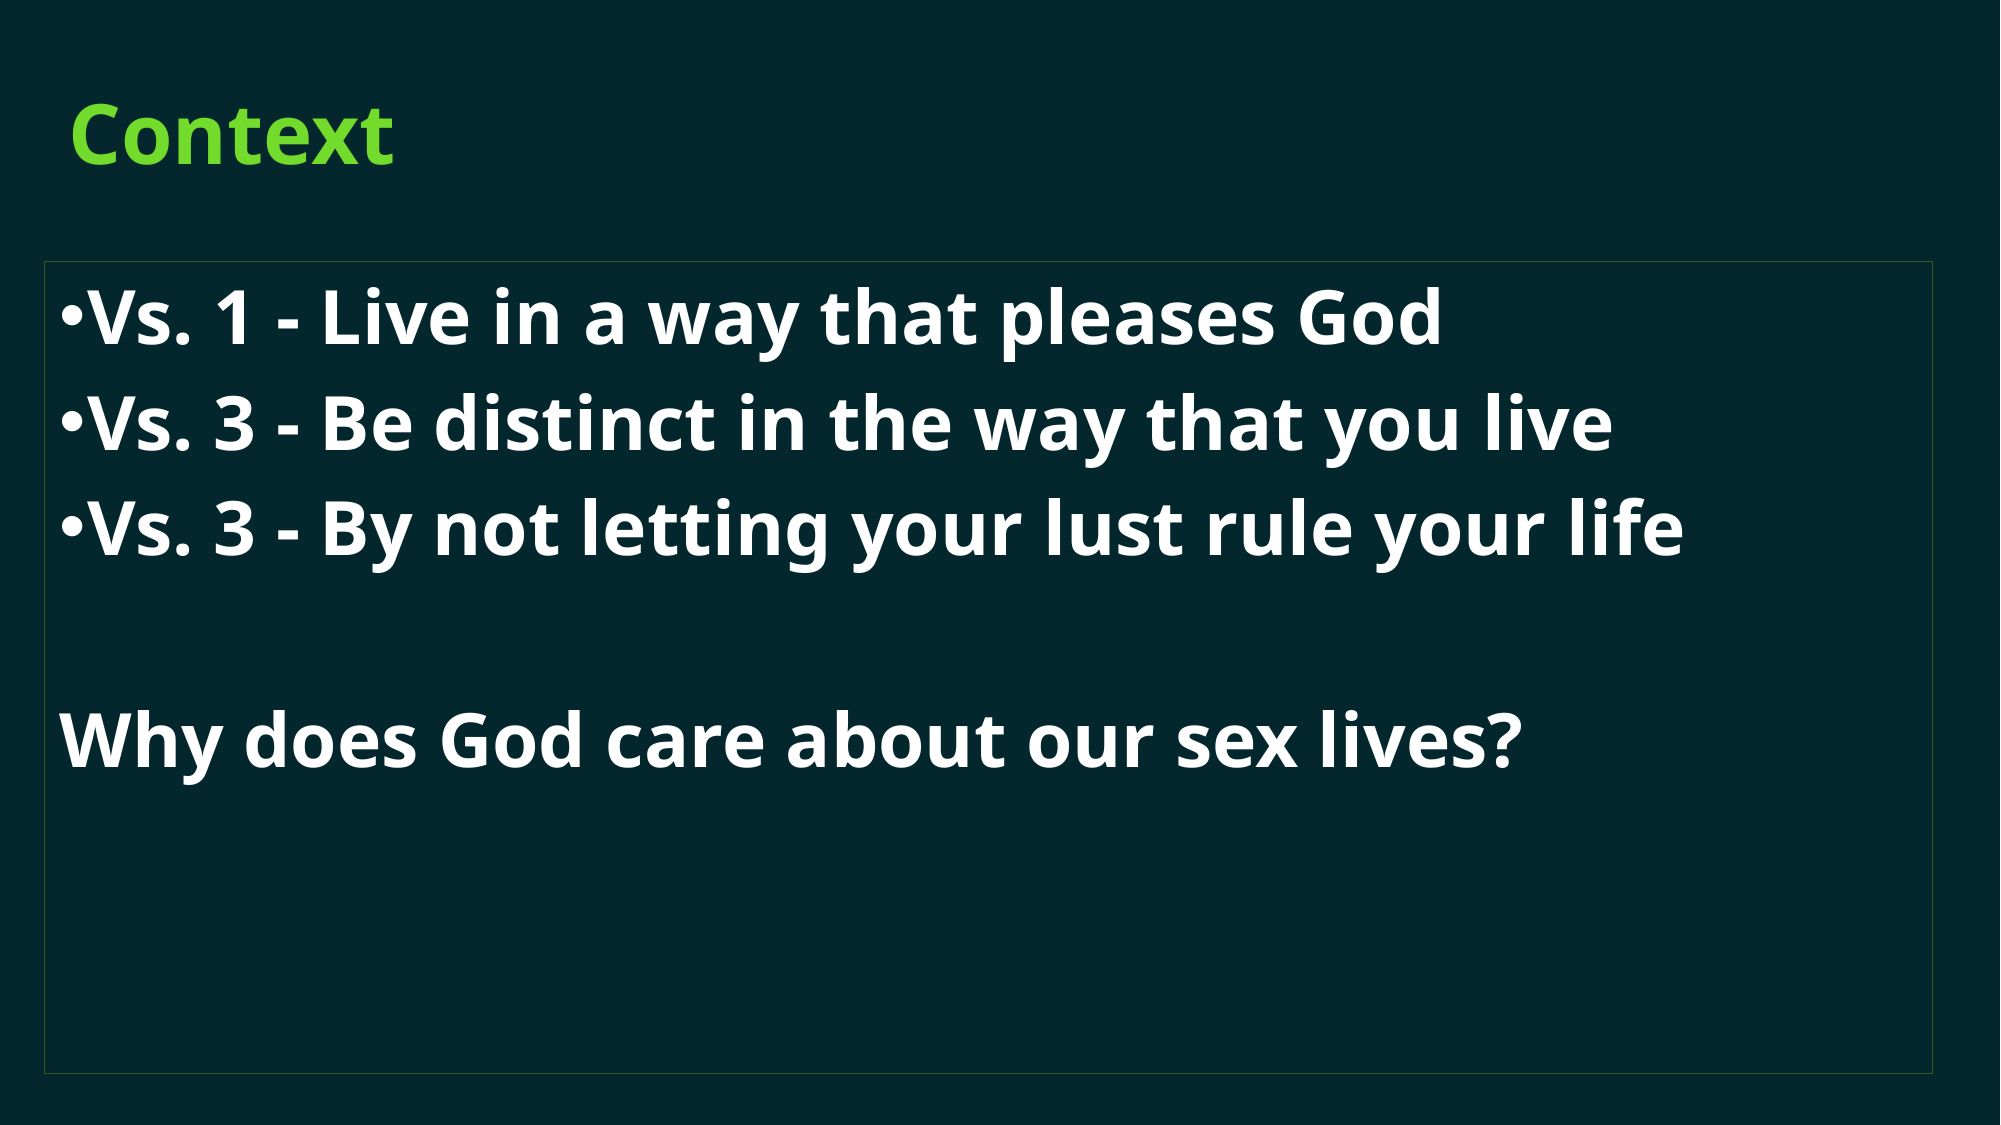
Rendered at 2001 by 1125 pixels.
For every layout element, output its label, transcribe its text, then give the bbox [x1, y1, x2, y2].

list Vs. 1 - Live in a way that pleases God Vs. 3 - Be distinct in the way that you live Vs. 3 - By not letting your lust rule your life Why does God care about our sex lives? [44, 261, 1933, 1074]
title Context [44, 22, 1933, 240]
